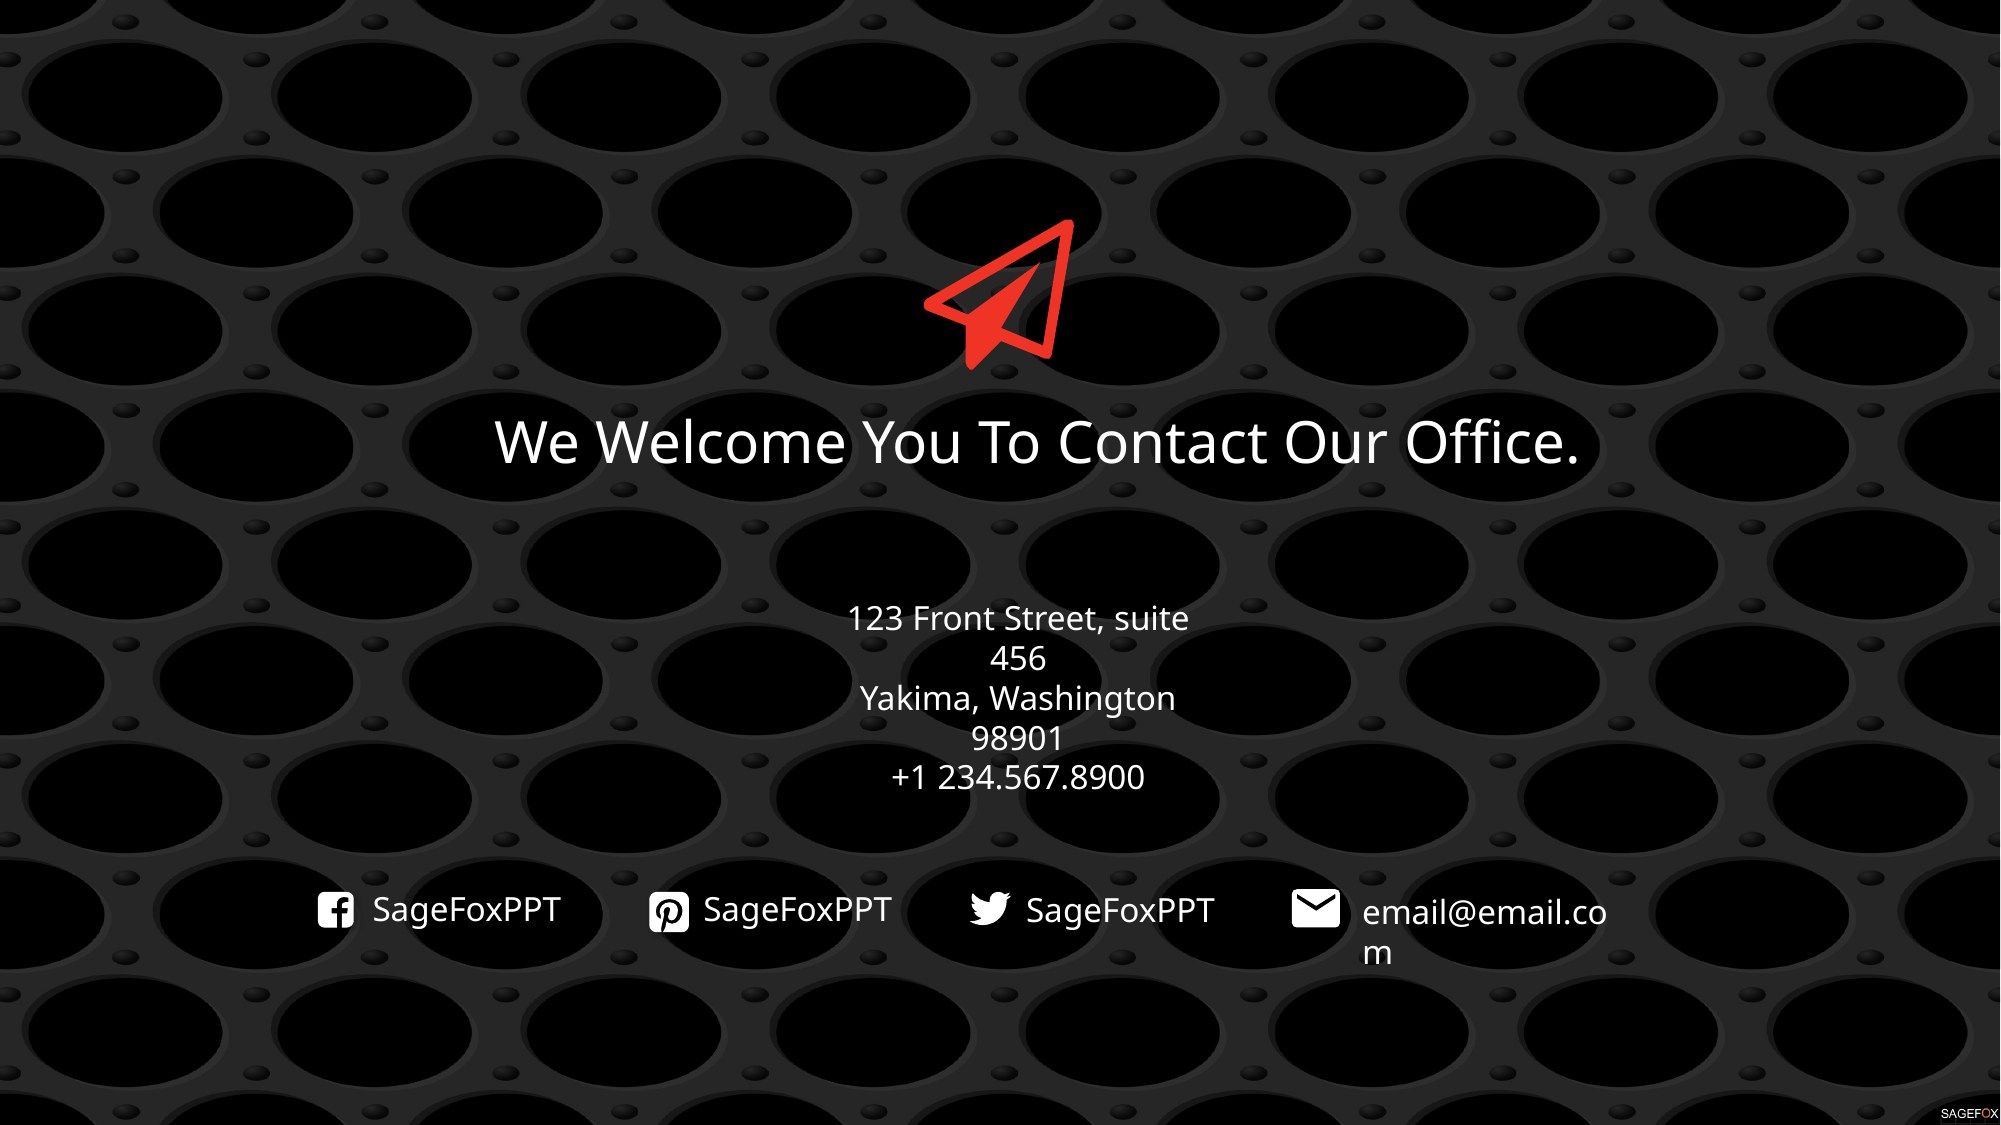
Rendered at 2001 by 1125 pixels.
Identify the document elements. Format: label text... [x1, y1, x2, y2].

text_box 123 Front Street, suite 456 Yakima, Washington 98901 +1 234.567.8900 [808, 589, 1229, 804]
picture [0, 0, 2001, 1125]
text_box [317, 891, 354, 928]
text_box [1291, 889, 1340, 928]
text_box [969, 891, 1011, 926]
text_box SageFoxPPT [357, 880, 598, 936]
text_box [923, 219, 1074, 370]
text_box email@email.com [1347, 884, 1649, 979]
text_box We Welcome You To Contact Our Office. [477, 398, 1598, 483]
text_box SageFoxPPT [1011, 881, 1252, 937]
text_box [649, 891, 688, 933]
text_box SageFoxPPT [688, 880, 929, 936]
